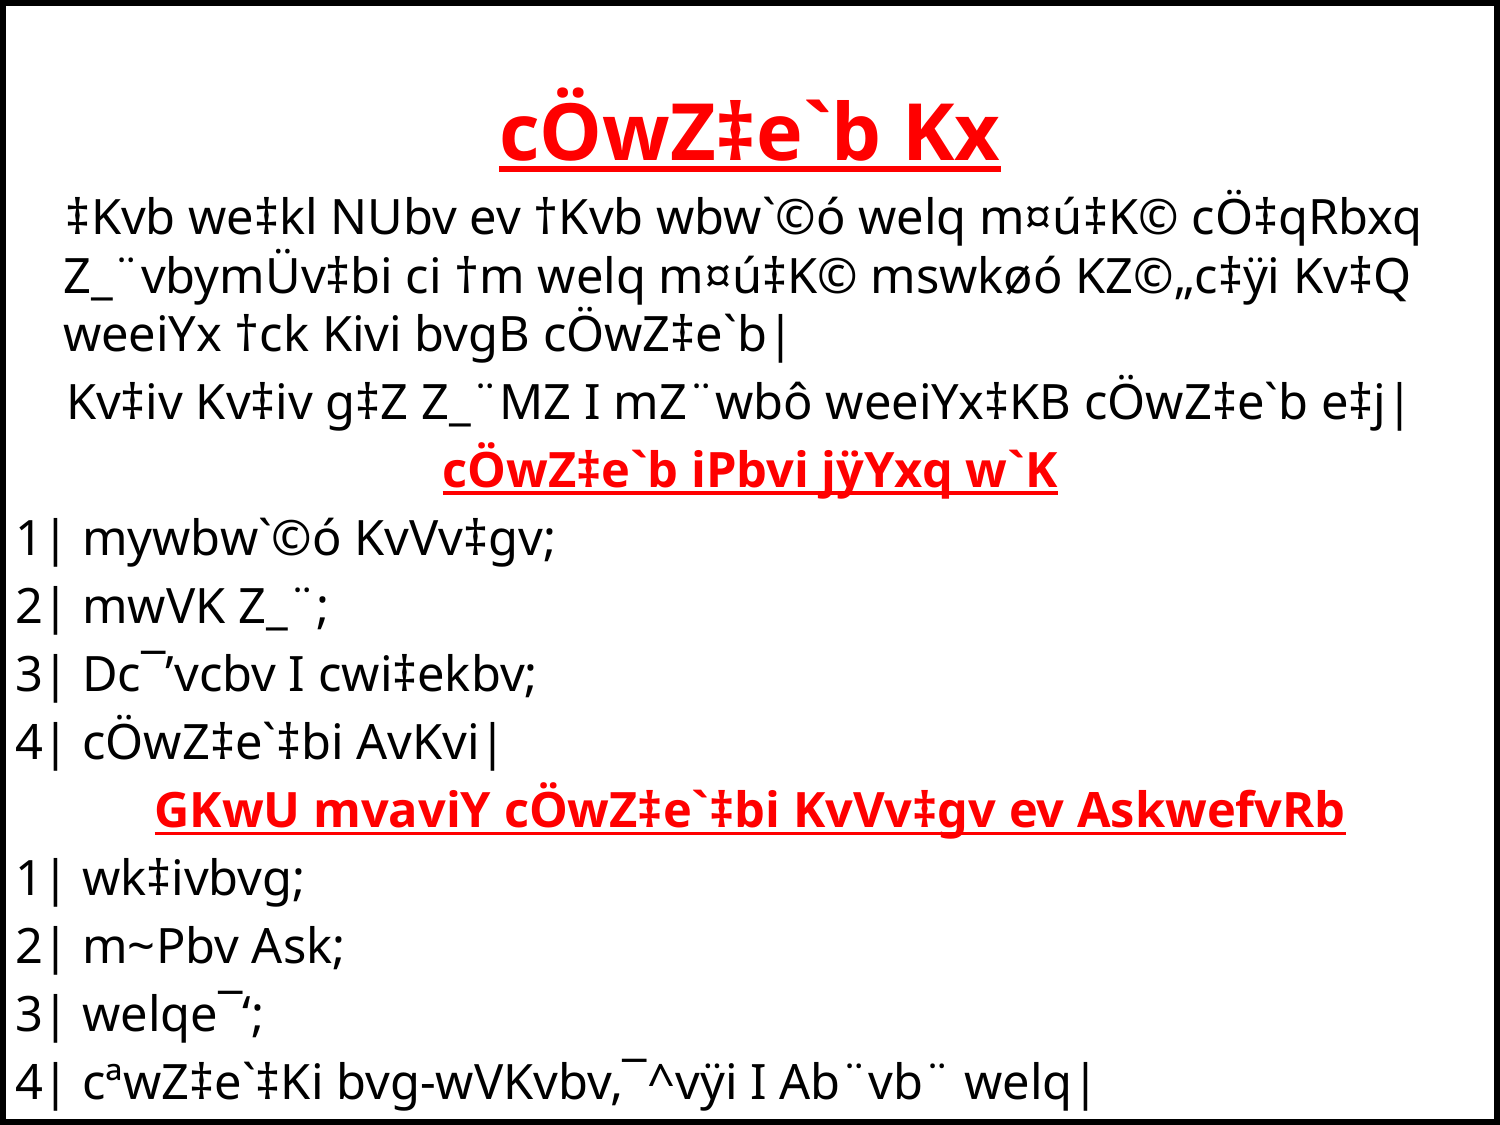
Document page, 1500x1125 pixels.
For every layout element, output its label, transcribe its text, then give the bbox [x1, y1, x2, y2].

list cÖwZ‡e`b Kx ‡Kvb we‡kl NUbv ev †Kvb wbw`©ó welq m¤ú‡K© cÖ‡qRbxq Z_¨vbymÜv‡bi ci †m welq m¤ú‡K© mswkøó KZ©„c‡ÿi Kv‡Q weeiYx †ck Kivi bvgB cÖwZ‡e`b| Kv‡iv Kv‡iv g‡Z Z_¨MZ I mZ¨wbô weeiYx‡KB cÖwZ‡e`b e‡j| cÖwZ‡e`b iPbvi jÿYxq w`K 1| mywbw`©ó KvVv‡gv; 2| mwVK Z_¨; 3| Dc¯’vcbv I cwi‡ekbv; 4| cÖwZ‡e`‡bi AvKvi| GKwU mvaviY cÖwZ‡e`‡bi KvVv‡gv ev AskwefvRb 1| wk‡ivbvg; 2| m~Pbv Ask; 3| welqe¯‘; 4| cªwZ‡e`‡Ki bvg-wVKvbv,¯^vÿi I Ab¨vb¨ welq| [0, 0, 1500, 1125]
